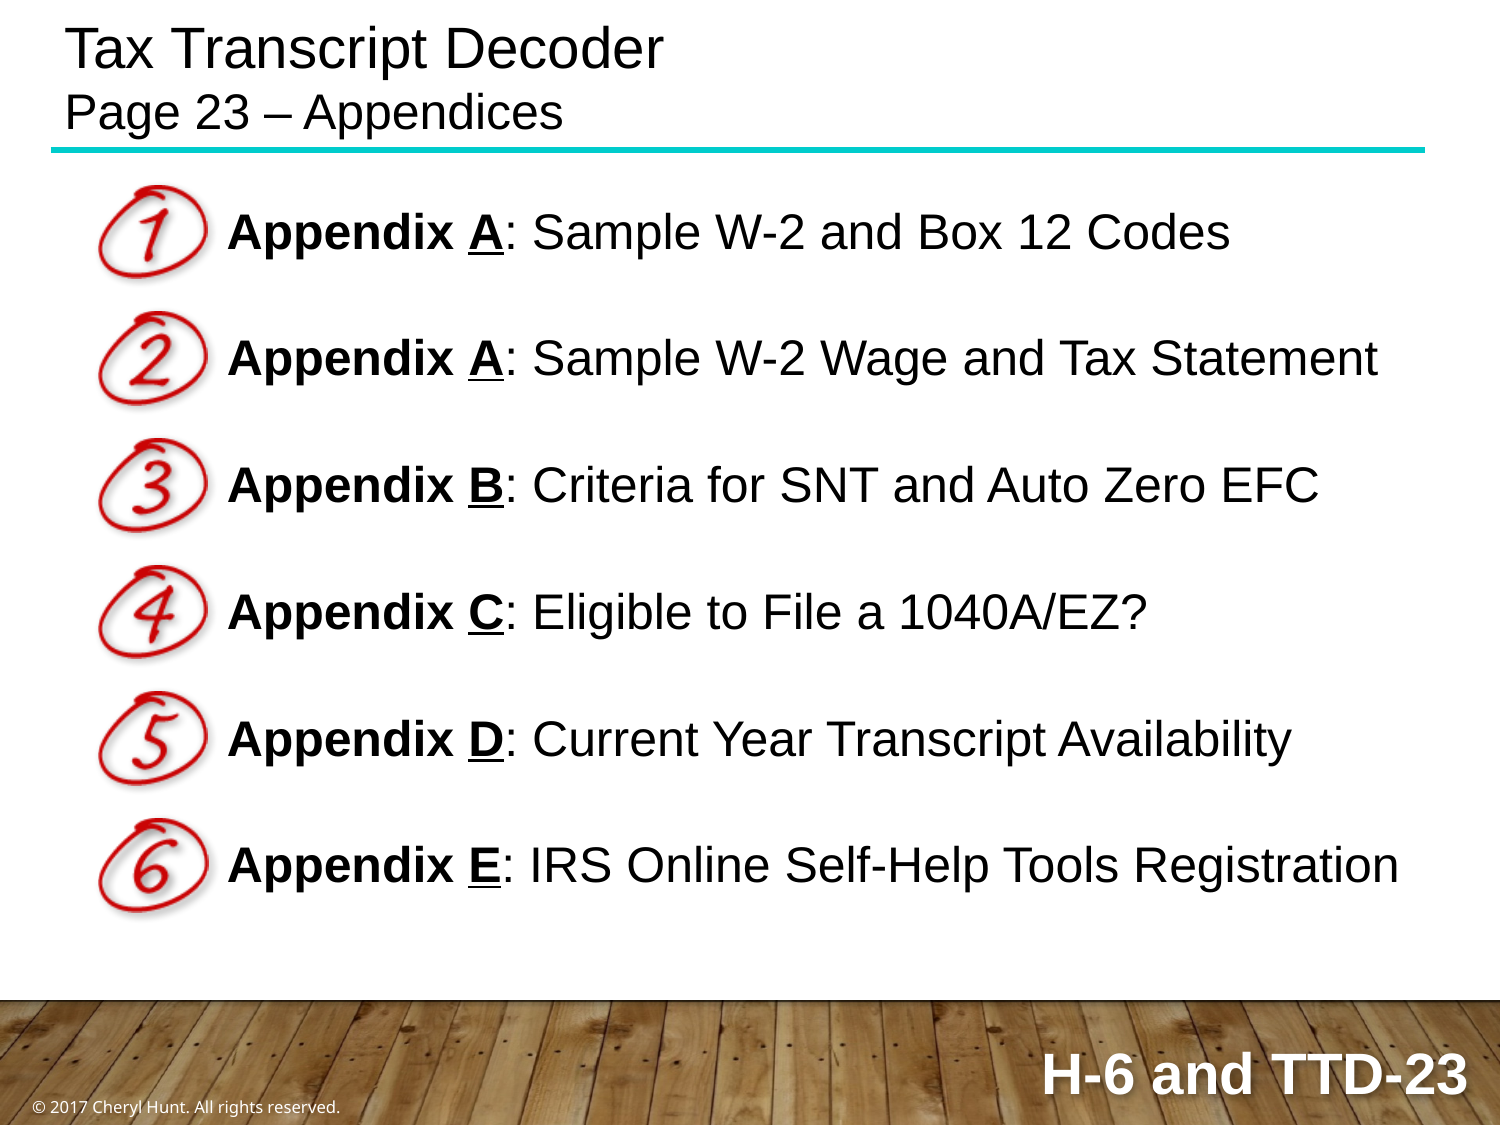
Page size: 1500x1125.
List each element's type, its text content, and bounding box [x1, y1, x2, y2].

text_box Appendix C: Eligible to File a 1040A/EZ? [216, 571, 1372, 653]
text_box Appendix A: Sample W-2 and Box 12 Codes [216, 191, 1284, 273]
picture [97, 438, 208, 533]
text_box © 2017 Cheryl Hunt. All rights reserved. [17, 1087, 357, 1125]
text_box Tax Transcript Decoder Page 23 – Appendices [49, 0, 1425, 150]
text_box Appendix D: Current Year Transcript Availability [216, 698, 1372, 780]
text_box Appendix E: IRS Online Self-Help Tools Registration [218, 825, 1425, 907]
picture [97, 691, 208, 786]
picture [97, 184, 208, 280]
picture [97, 818, 209, 914]
picture [98, 564, 208, 660]
text_box Appendix A: Sample W-2 Wage and Tax Statement [216, 318, 1450, 400]
picture [97, 311, 208, 406]
text_box Appendix B: Criteria for SNT and Auto Zero EFC [216, 445, 1372, 526]
picture [0, 1000, 1500, 1125]
text_box H-6 and TTD-23 [999, 1029, 1485, 1114]
